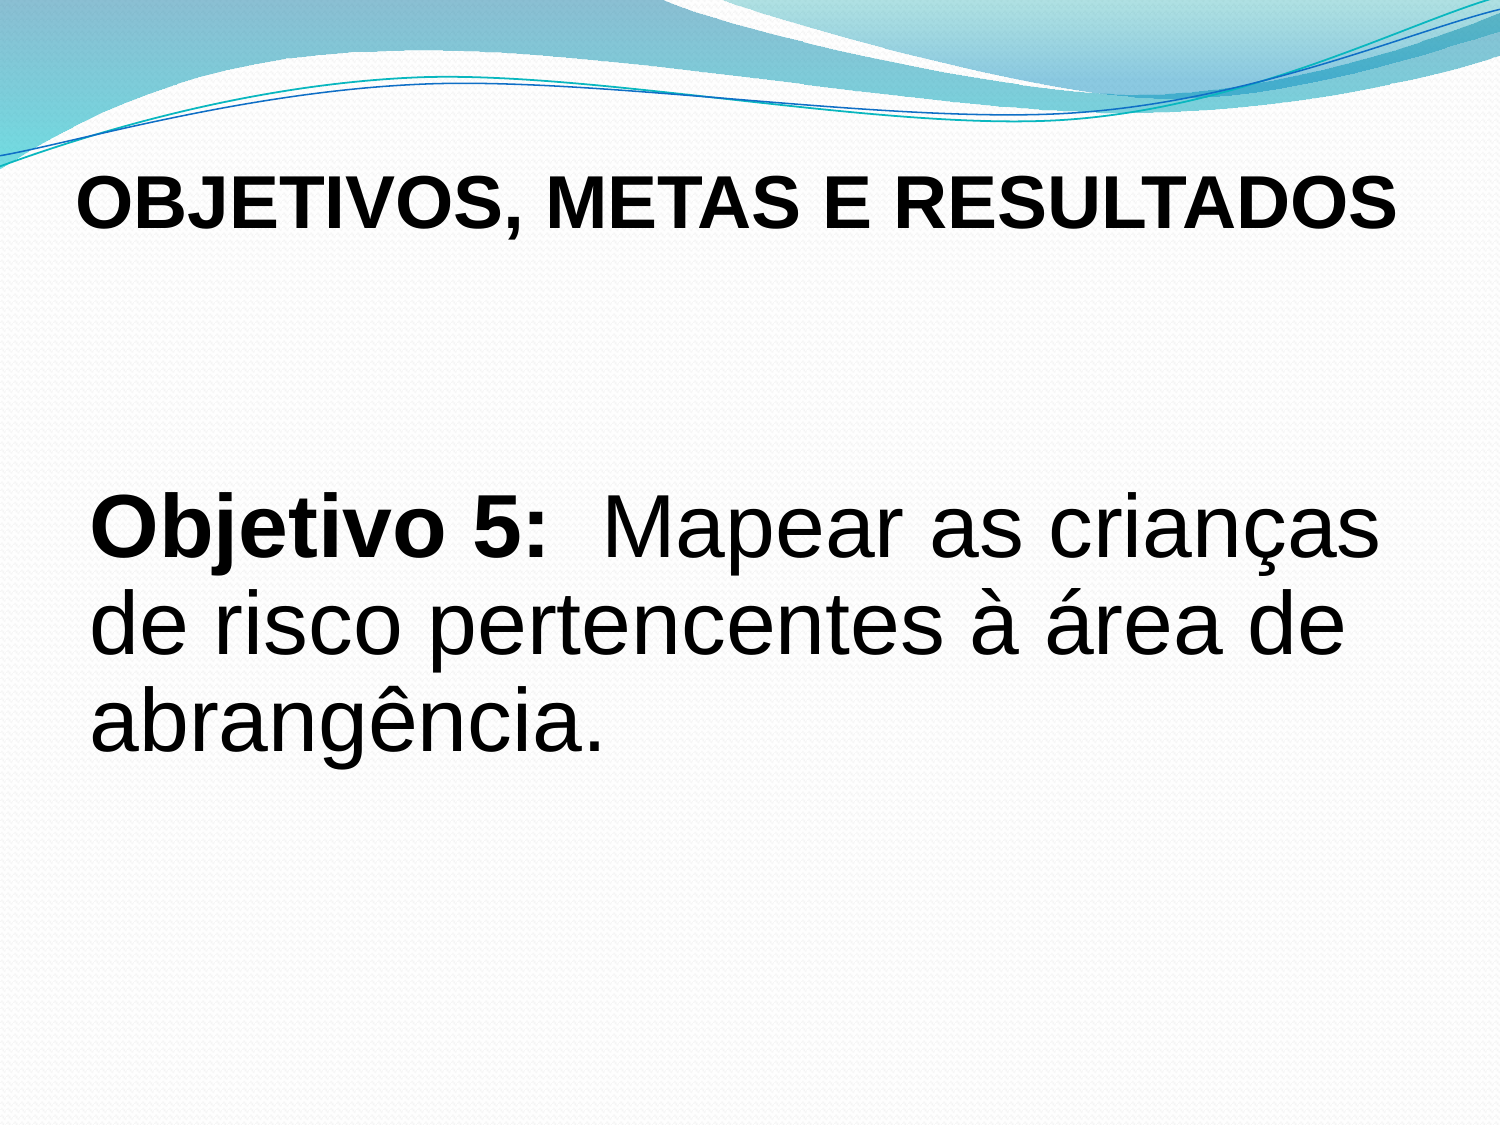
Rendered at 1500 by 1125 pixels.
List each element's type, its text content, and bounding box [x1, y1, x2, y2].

list Objetivo 5: Mapear as crianças de risco pertencentes à área de abrangência. [75, 317, 1425, 1038]
title OBJETIVOS, METAS E RESULTADOS [75, 54, 1425, 244]
